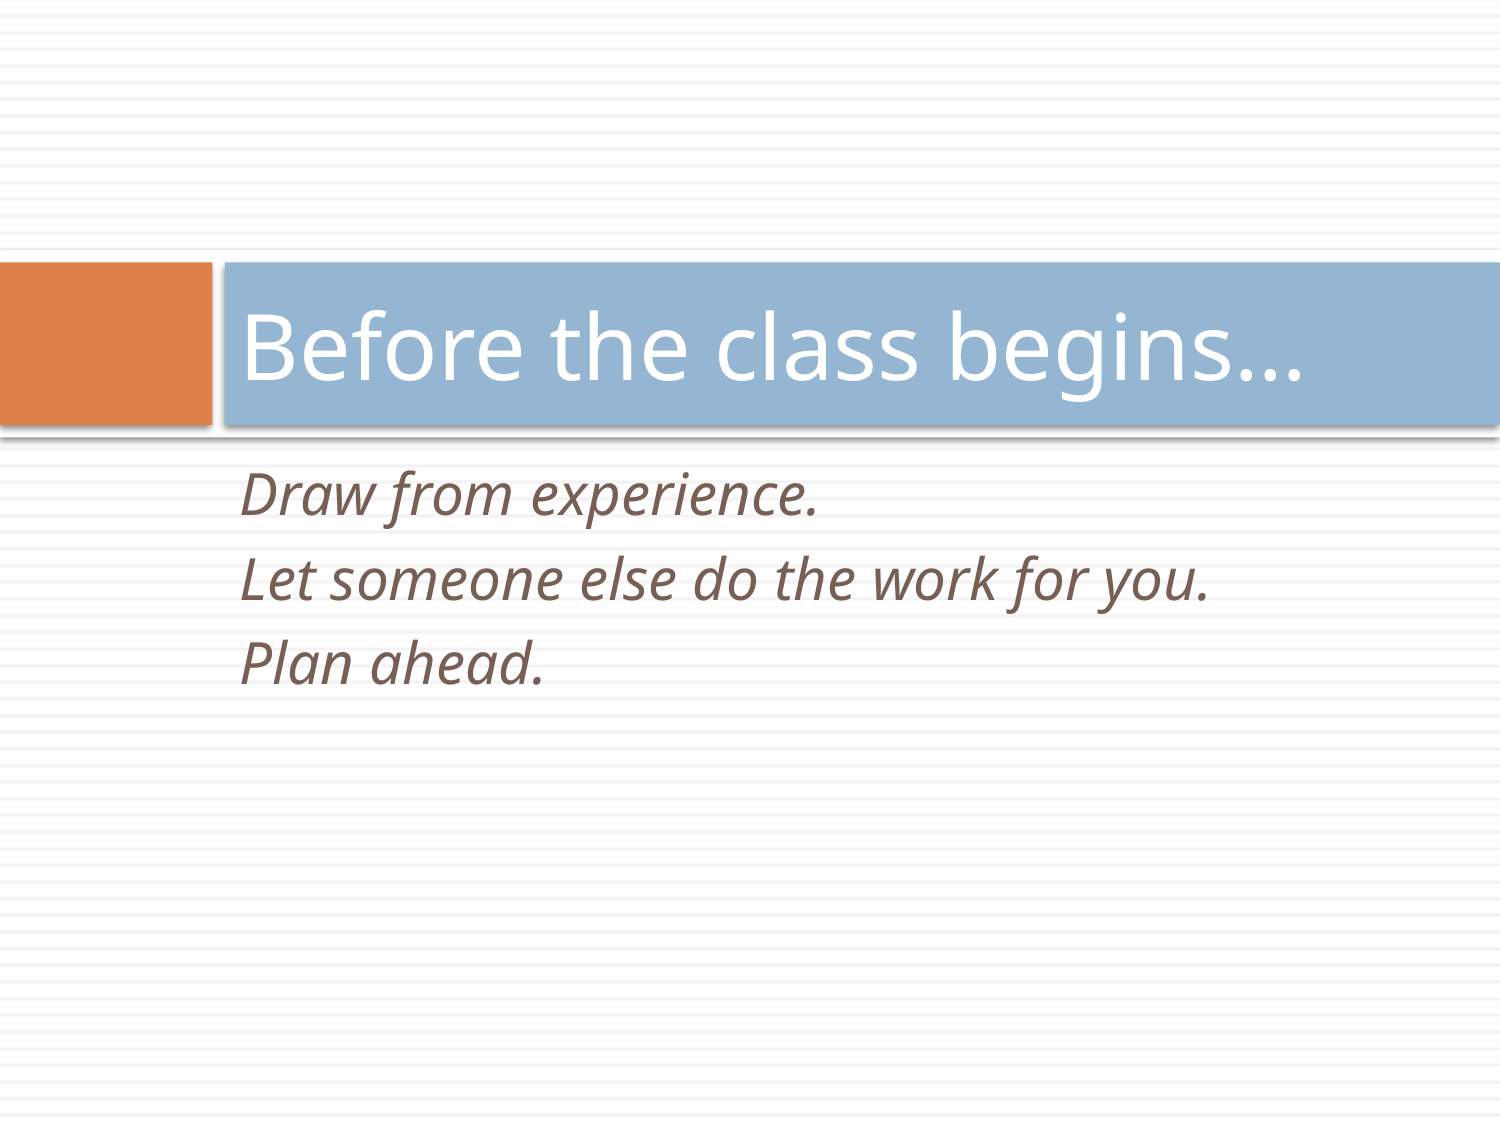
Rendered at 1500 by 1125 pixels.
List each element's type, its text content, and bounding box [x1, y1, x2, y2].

list Draw from experience. Let someone else do the work for you. Plan ahead. [225, 450, 1394, 725]
title Before the class begins… [225, 262, 1475, 425]
